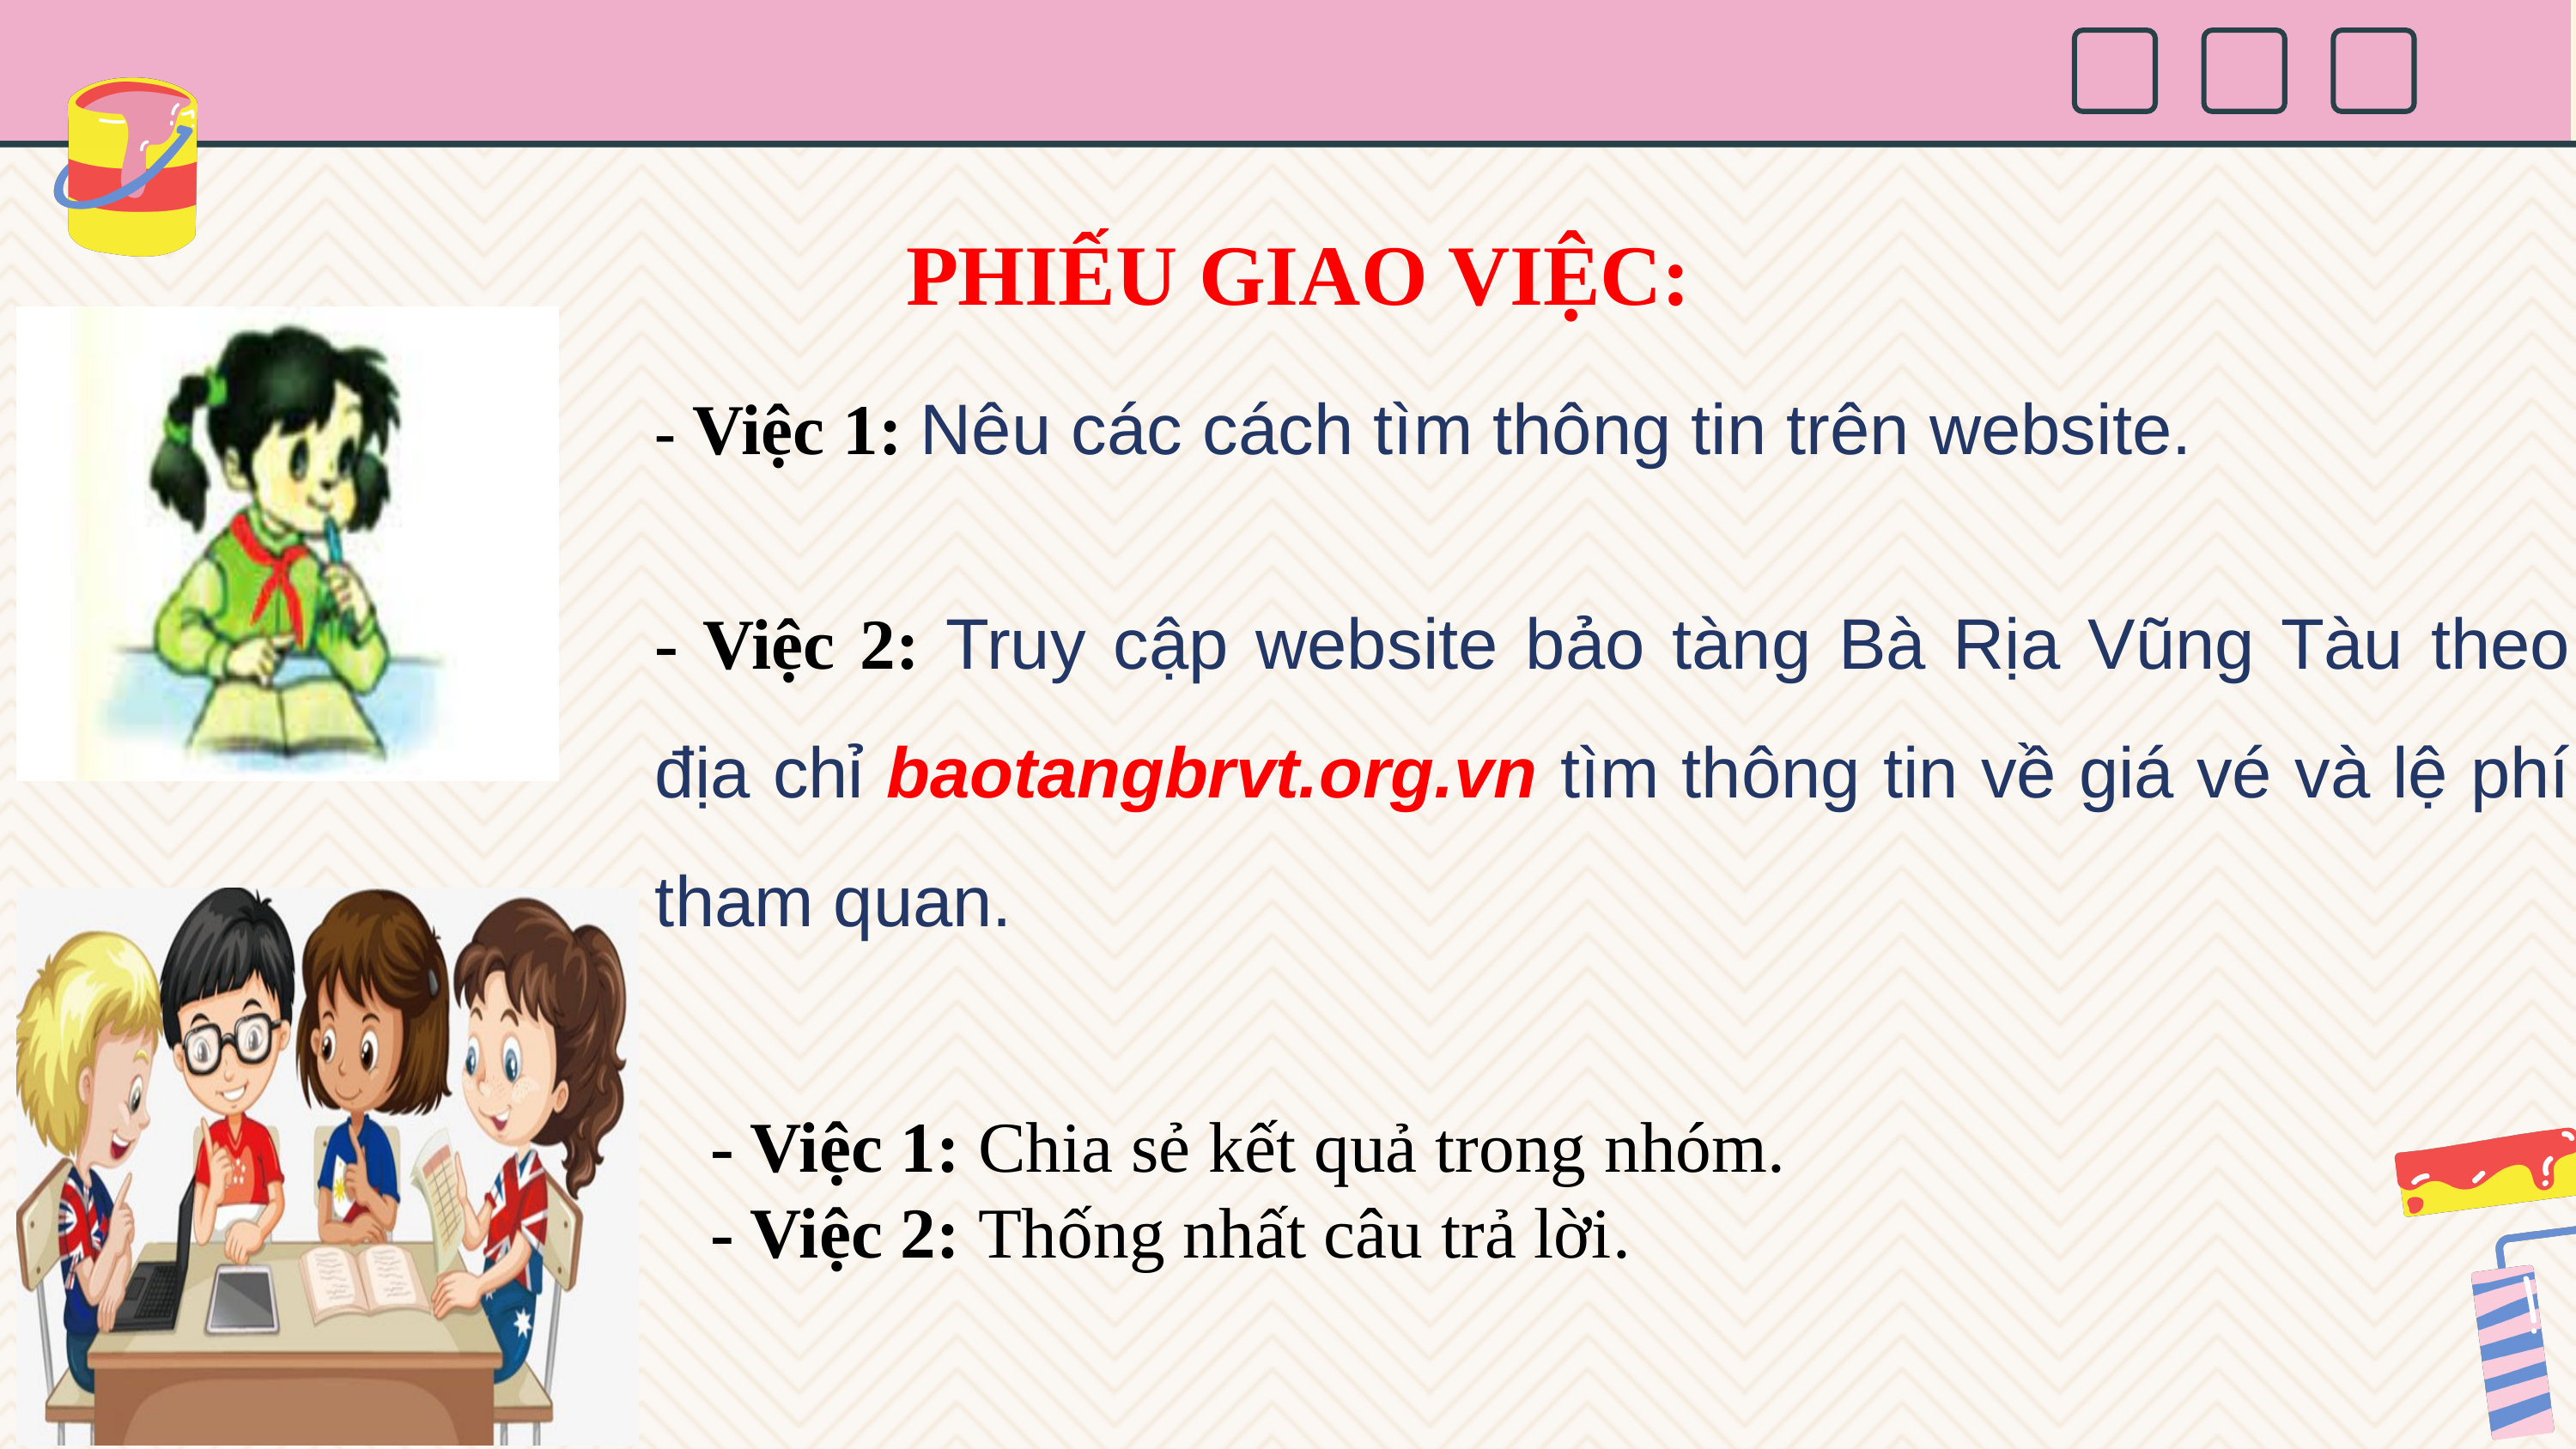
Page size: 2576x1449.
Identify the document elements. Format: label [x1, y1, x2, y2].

text_box [0, 0, 2572, 142]
text_box [2071, 27, 2159, 115]
text_box [2330, 27, 2417, 115]
picture [0, 77, 2576, 1449]
text_box [2201, 27, 2288, 115]
